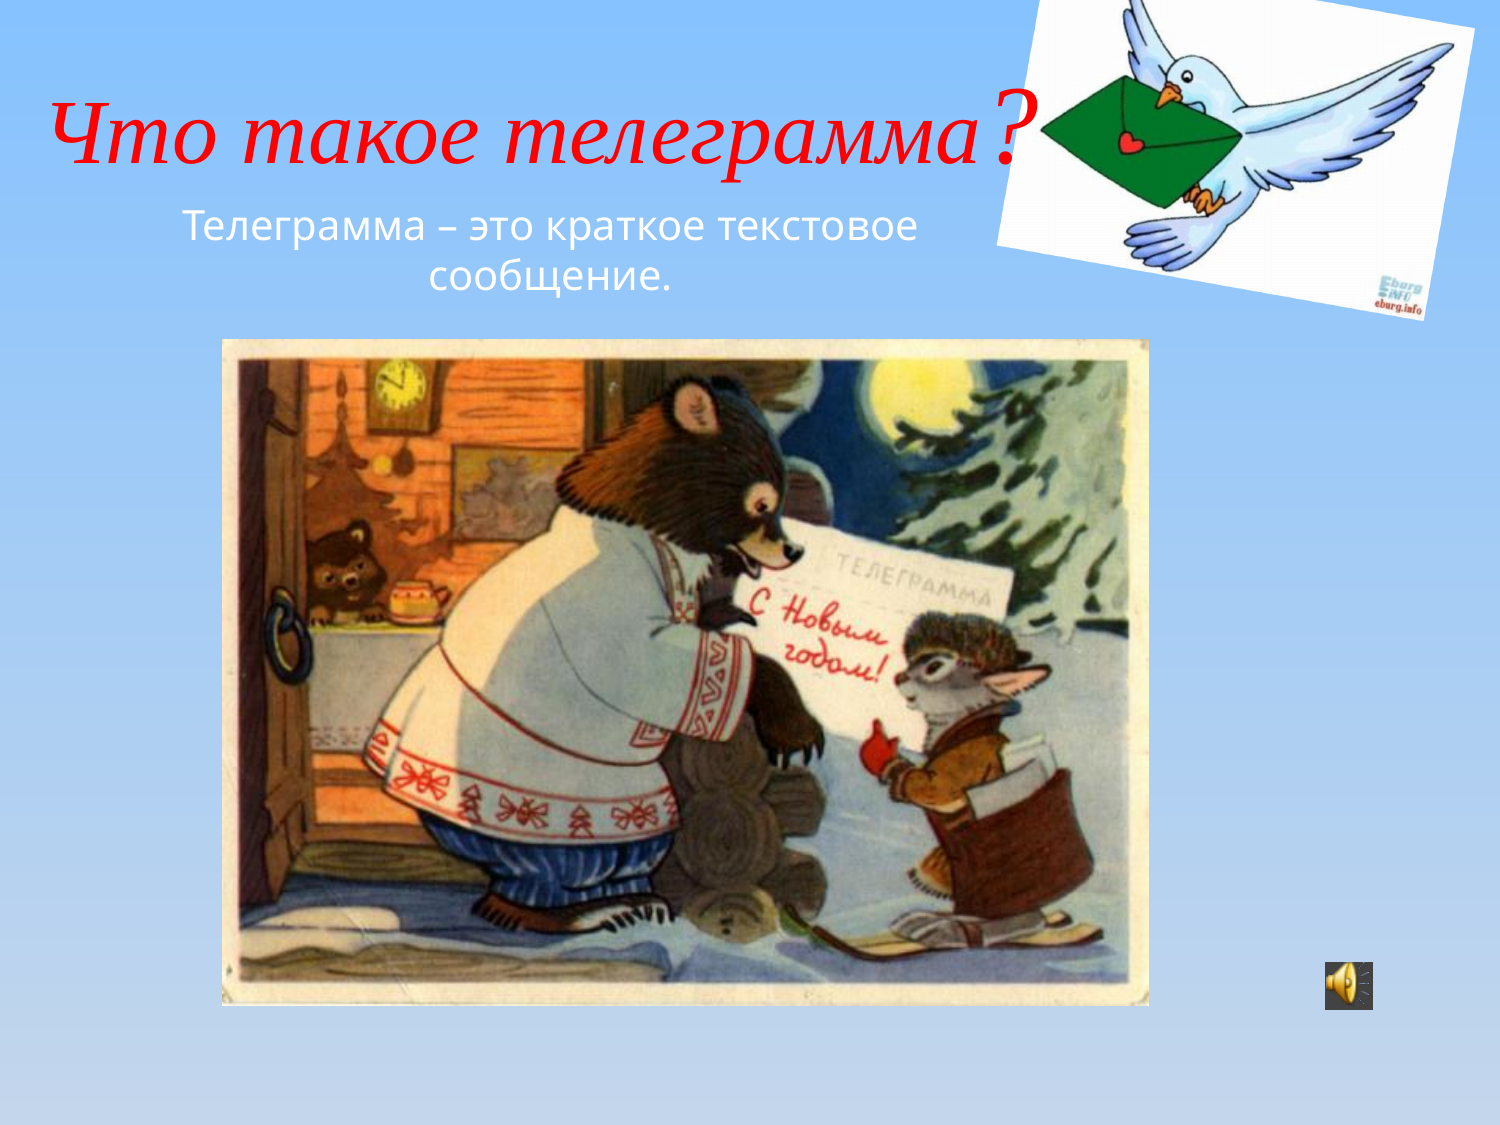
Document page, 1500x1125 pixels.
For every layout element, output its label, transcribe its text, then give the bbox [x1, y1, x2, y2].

list Телеграмма – это краткое текстовое сообщение. [58, 191, 1018, 279]
title Что такое телеграмма? [35, 0, 1018, 186]
picture [1007, 0, 1474, 320]
picture [222, 339, 1149, 1006]
picture [1323, 960, 1375, 1012]
